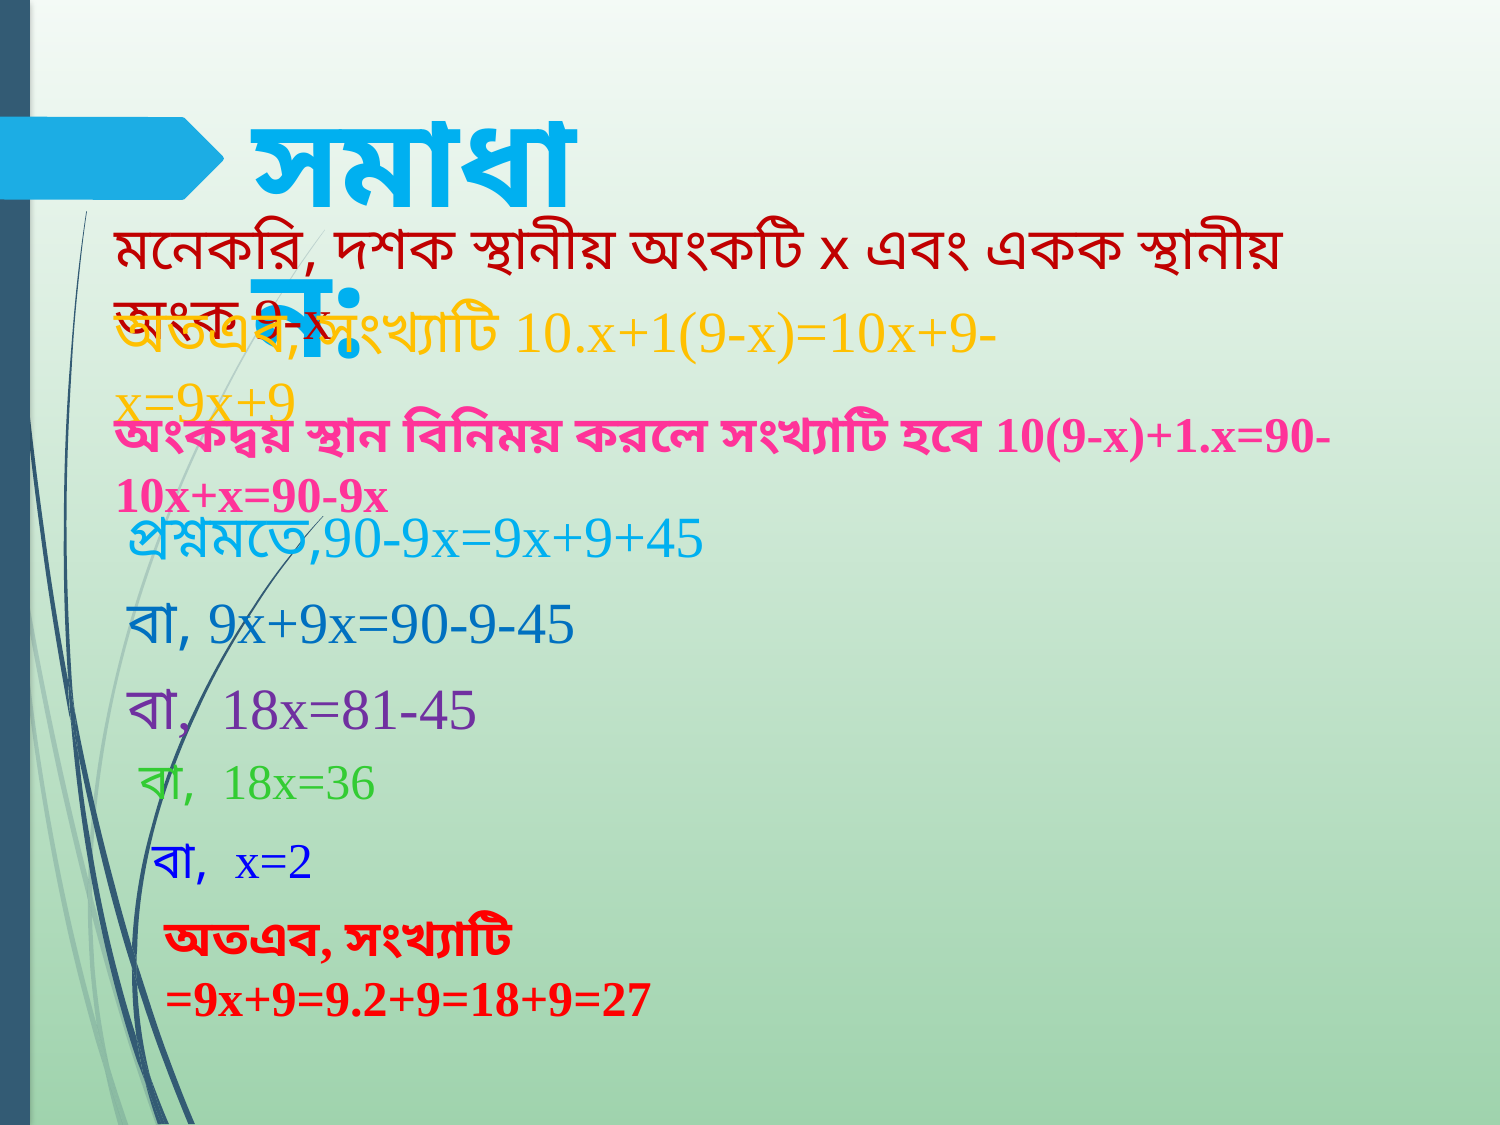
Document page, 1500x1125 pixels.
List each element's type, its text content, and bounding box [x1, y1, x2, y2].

text_box বা, x=2 [137, 820, 925, 896]
text_box প্রশ্নমতে,90-9x=9x+9+45 [112, 491, 1213, 577]
text_box বা, 18x=36 [125, 742, 913, 817]
text_box অতএব, সংখ্যাটি =9x+9=9.2+9=18+9=27 [150, 899, 986, 1034]
text_box বা, 18x=81-45 [112, 663, 900, 749]
text_box মনেকরি, দশক স্থানীয় অংকটি x এবং একক স্থানীয় অংক 9-x [99, 203, 1313, 359]
text_box অতএব, সংখ্যাটি 10.x+1(9-x)=10x+9-x=9x+9 [99, 287, 1138, 395]
text_box অংকদ্বয় স্থান বিনিময় করলে সংখ্যাটি হবে 10(9-x)+1.x=90-10x+x=90-9x [99, 395, 1500, 530]
text_box বা, 9x+9x=90-9-45 [112, 577, 900, 663]
text_box সমাধান: [237, 74, 625, 203]
